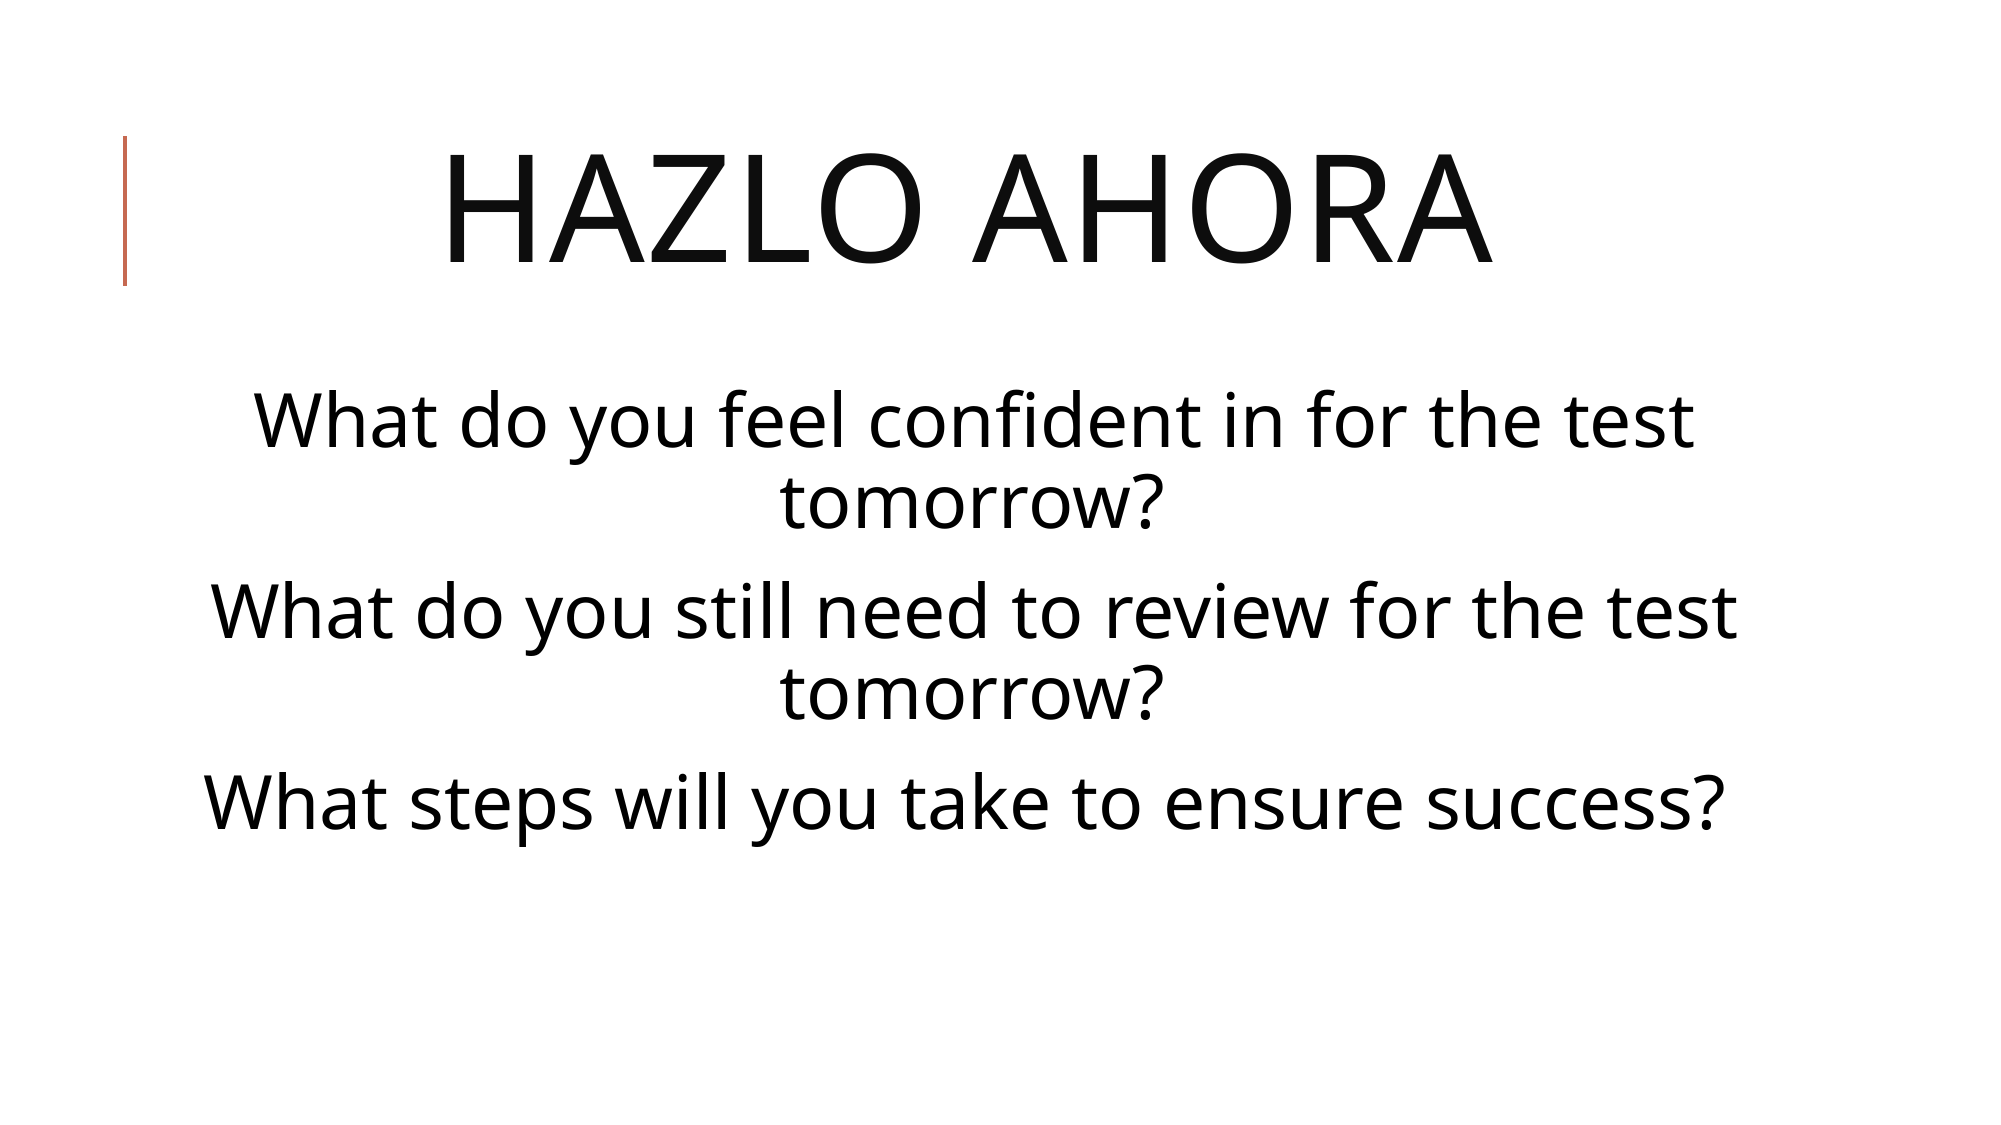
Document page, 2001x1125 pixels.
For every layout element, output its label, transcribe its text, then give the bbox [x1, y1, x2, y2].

title Hazlo ahora [168, 96, 1763, 342]
list What do you feel confident in for the test tomorrow? What do you still need to review for the test tomorrow? What steps will you take to ensure success? [168, 375, 1763, 1035]
